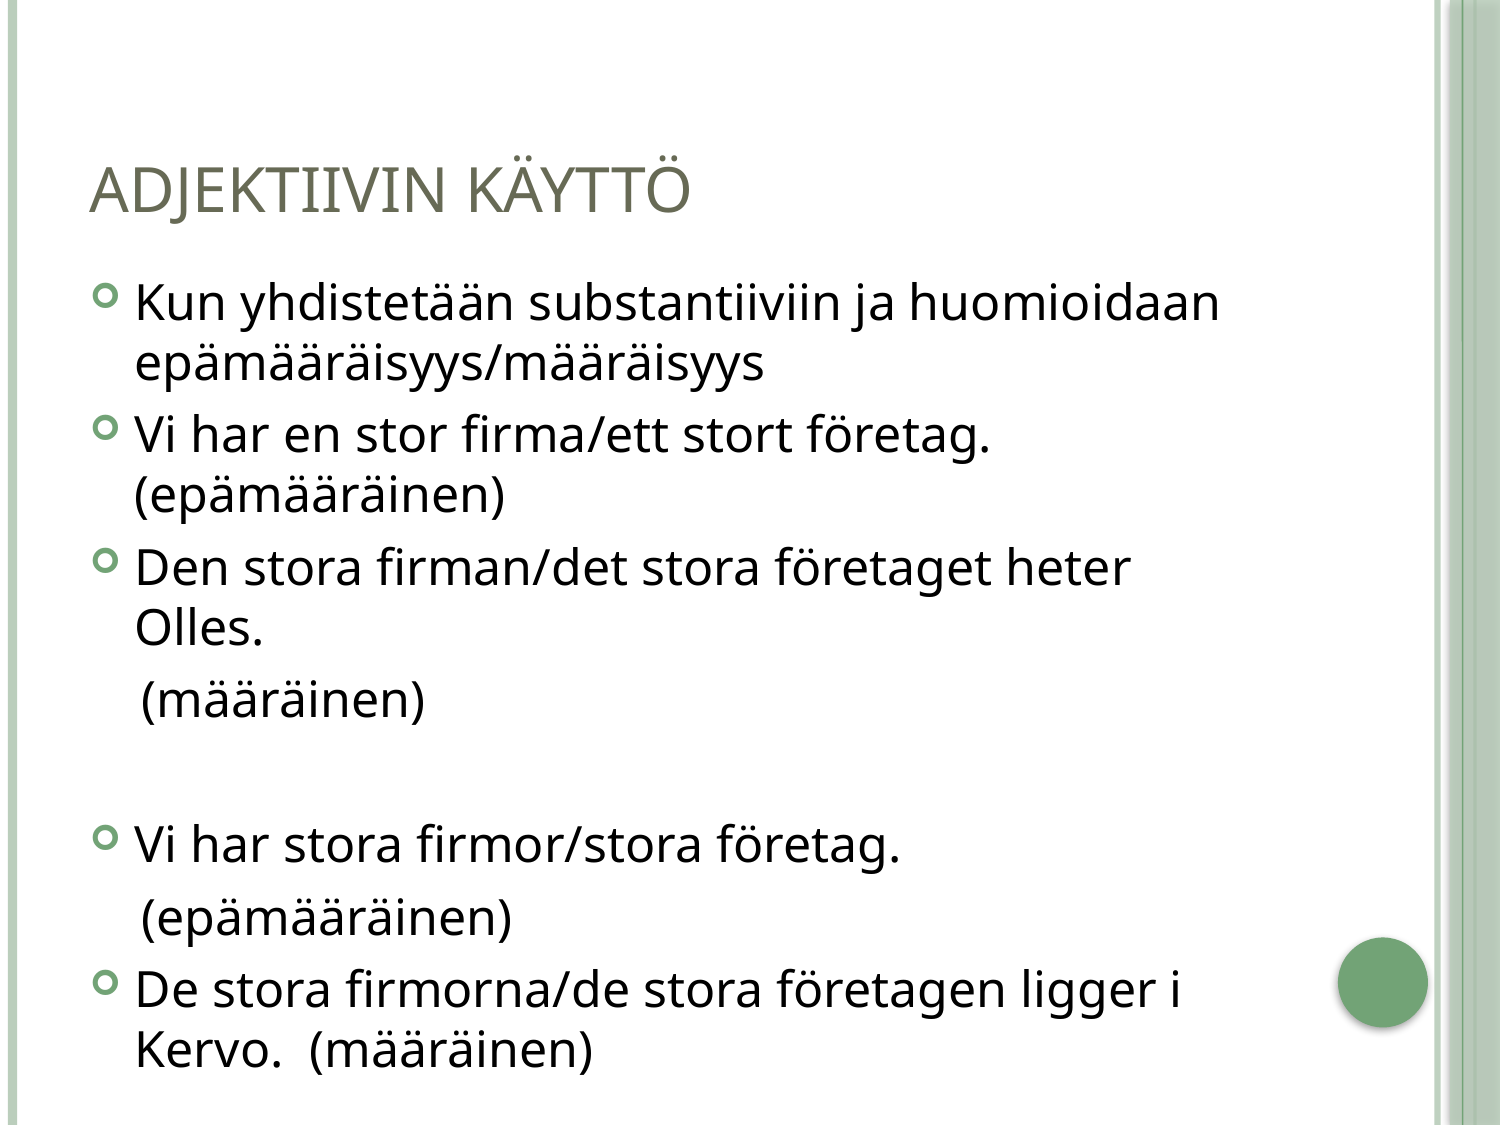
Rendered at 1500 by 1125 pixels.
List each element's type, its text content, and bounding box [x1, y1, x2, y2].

title Adjektiivin käyttö [75, 45, 1300, 233]
list Kun yhdistetään substantiiviin ja huomioidaan epämääräisyys/määräisyys Vi har en stor firma/ett stort företag. (epämääräinen) Den stora firman/det stora företaget heter Olles. (määräinen) Vi har stora firmor/stora företag. (epämääräinen) De stora firmorna/de stora företagen ligger i Kervo. (määräinen) [75, 262, 1300, 1062]
